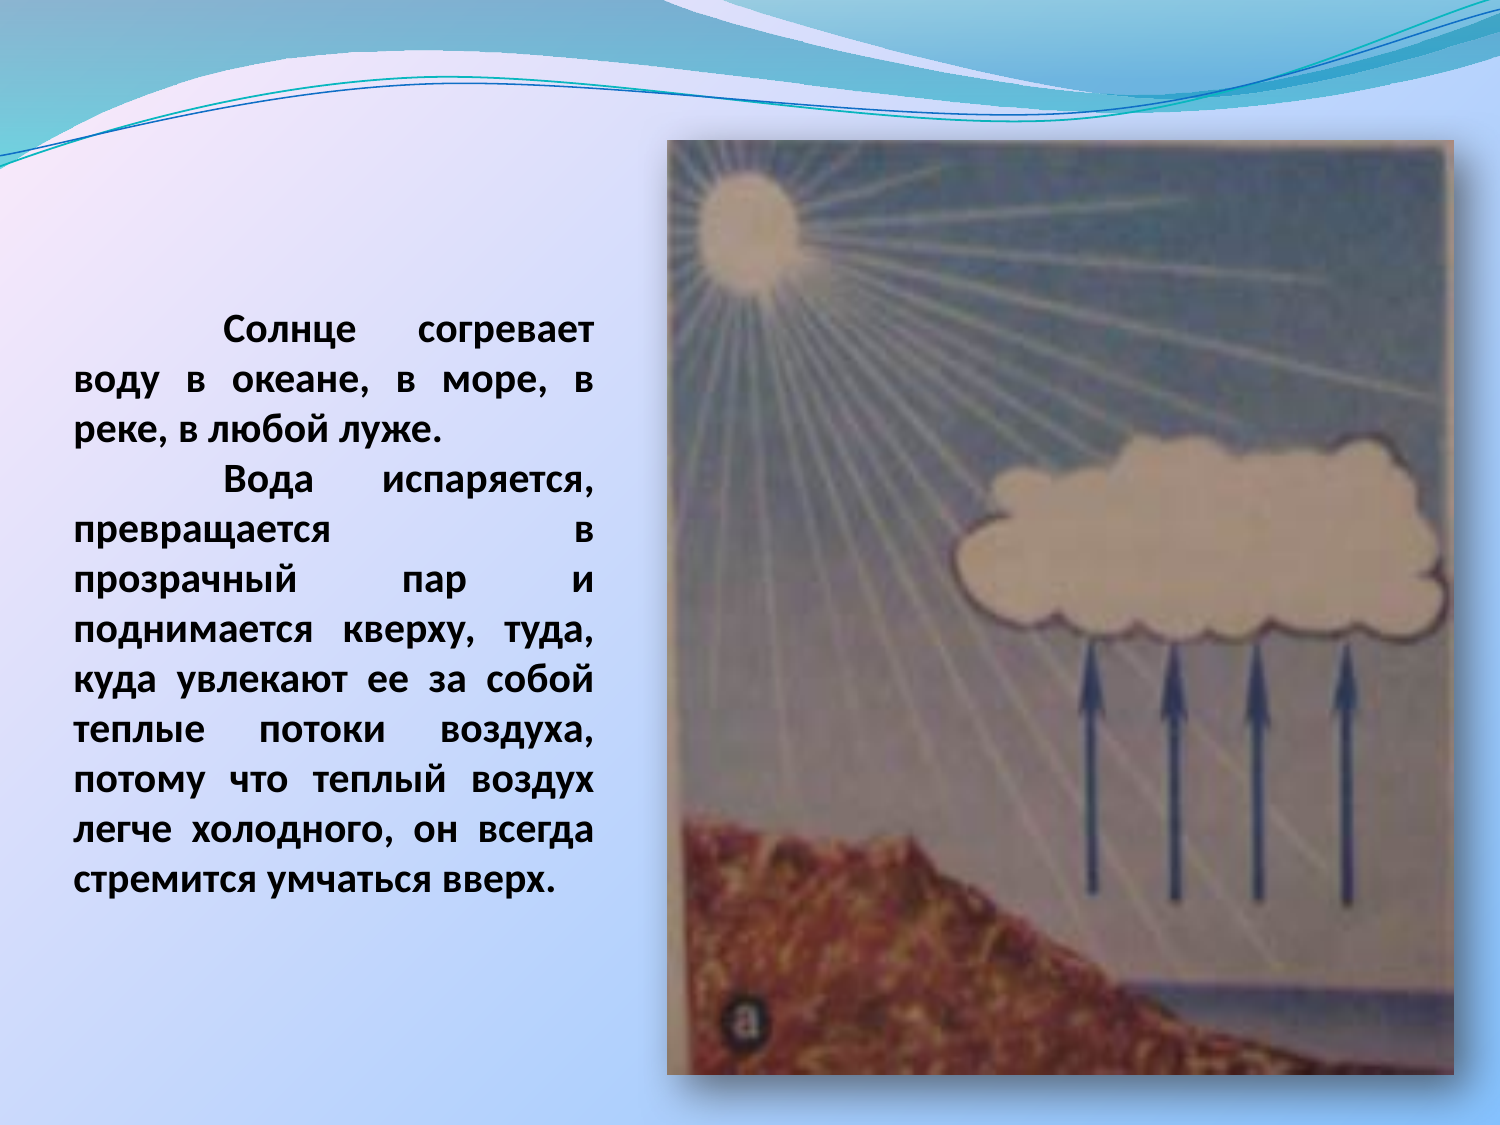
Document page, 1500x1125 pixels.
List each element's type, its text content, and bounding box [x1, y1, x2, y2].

text_box Солнце согревает воду в океане, в море, в реке, в любой луже. Вода испаряется, превращается в прозрачный пар и поднимается кверху, туда, куда увлекают ее за собой теплые потоки воздуха, потому что теплый воздух легче холодного, он всегда стремится умчаться вверх. [58, 292, 610, 958]
picture [667, 140, 1454, 1076]
